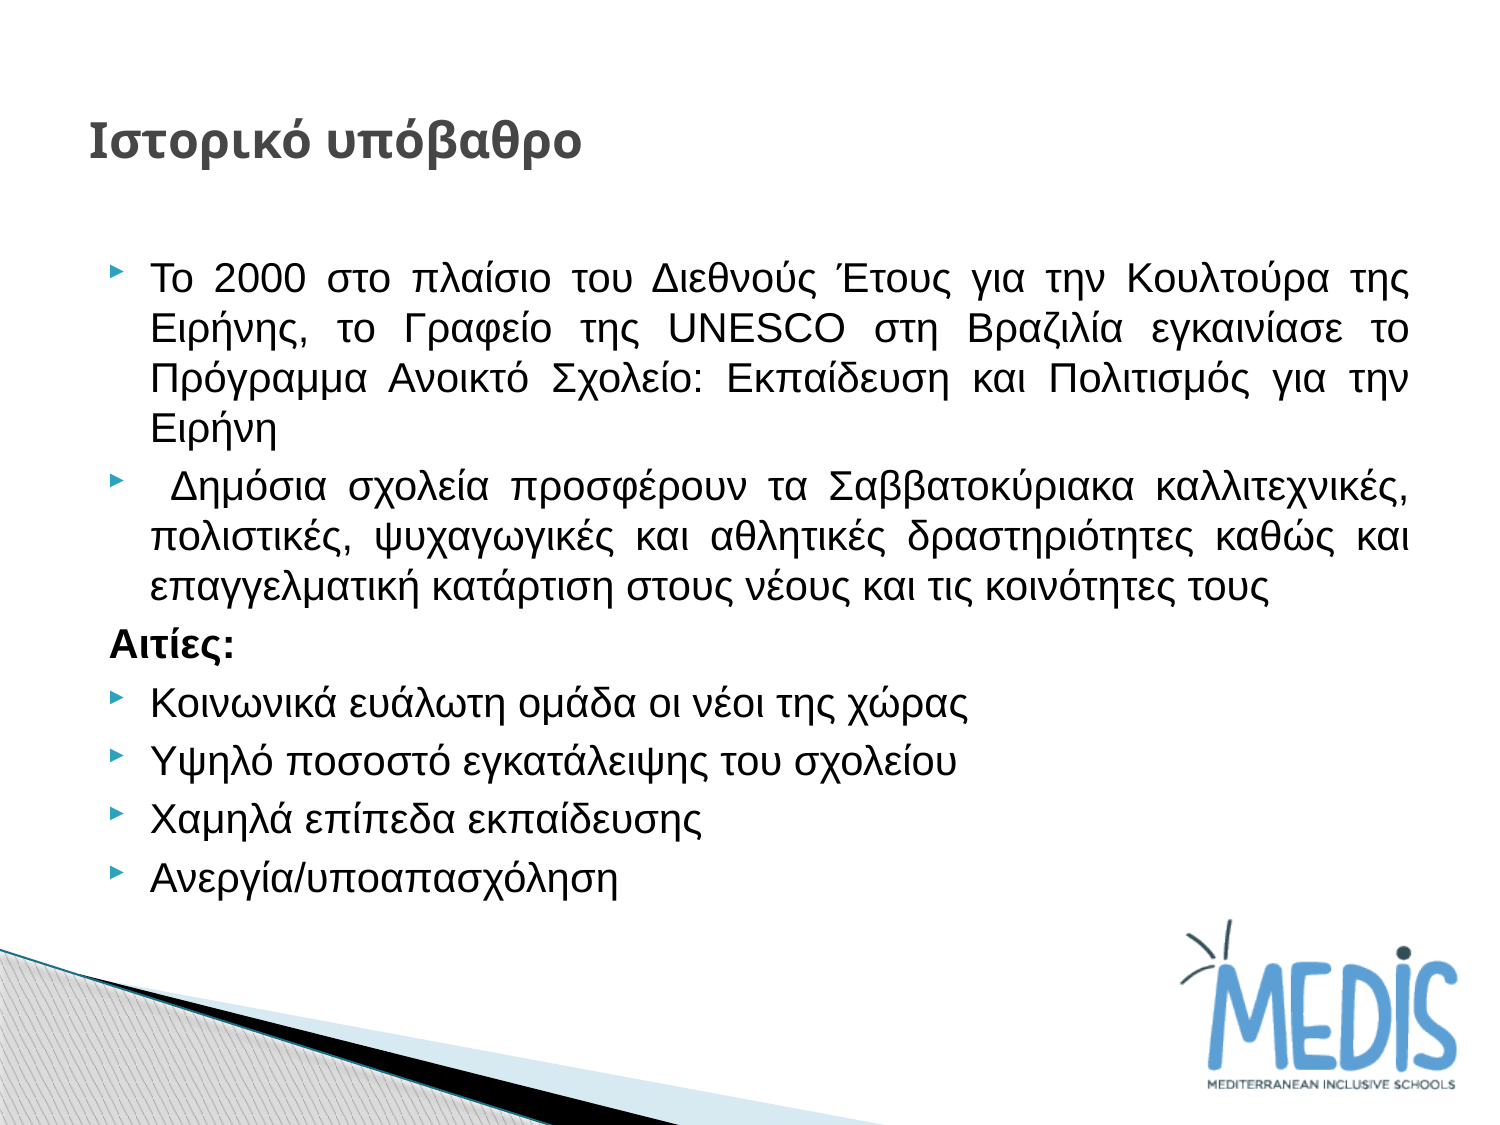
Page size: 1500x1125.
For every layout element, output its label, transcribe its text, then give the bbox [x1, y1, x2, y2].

title Ιστορικό υπόβαθρο [75, 45, 1425, 233]
list Το 2000 στο πλαίσιο του Διεθνούς Έτους για την Κουλτούρα της Ειρήνης, το Γραφείο της UNESCO στη Βραζιλία εγκαινίασε το Πρόγραμμα Ανοικτό Σχολείο: Εκπαίδευση και Πολιτισμός για την Ειρήνη Δημόσια σχολεία προσφέρουν τα Σαββατοκύριακα καλλιτεχνικές, πολιστικές, ψυχαγωγικές και αθλητικές δραστηριότητες καθώς και επαγγελματική κατάρτιση στους νέους και τις κοινότητες τους Αιτίες: Κοινωνικά ευάλωτη ομάδα οι νέοι της χώρας Υψηλό ποσοστό εγκατάλειψης του σχολείου Χαμηλά επίπεδα εκπαίδευσης Ανεργία/υποαπασχόληση [75, 243, 1425, 986]
picture [1174, 916, 1465, 1094]
